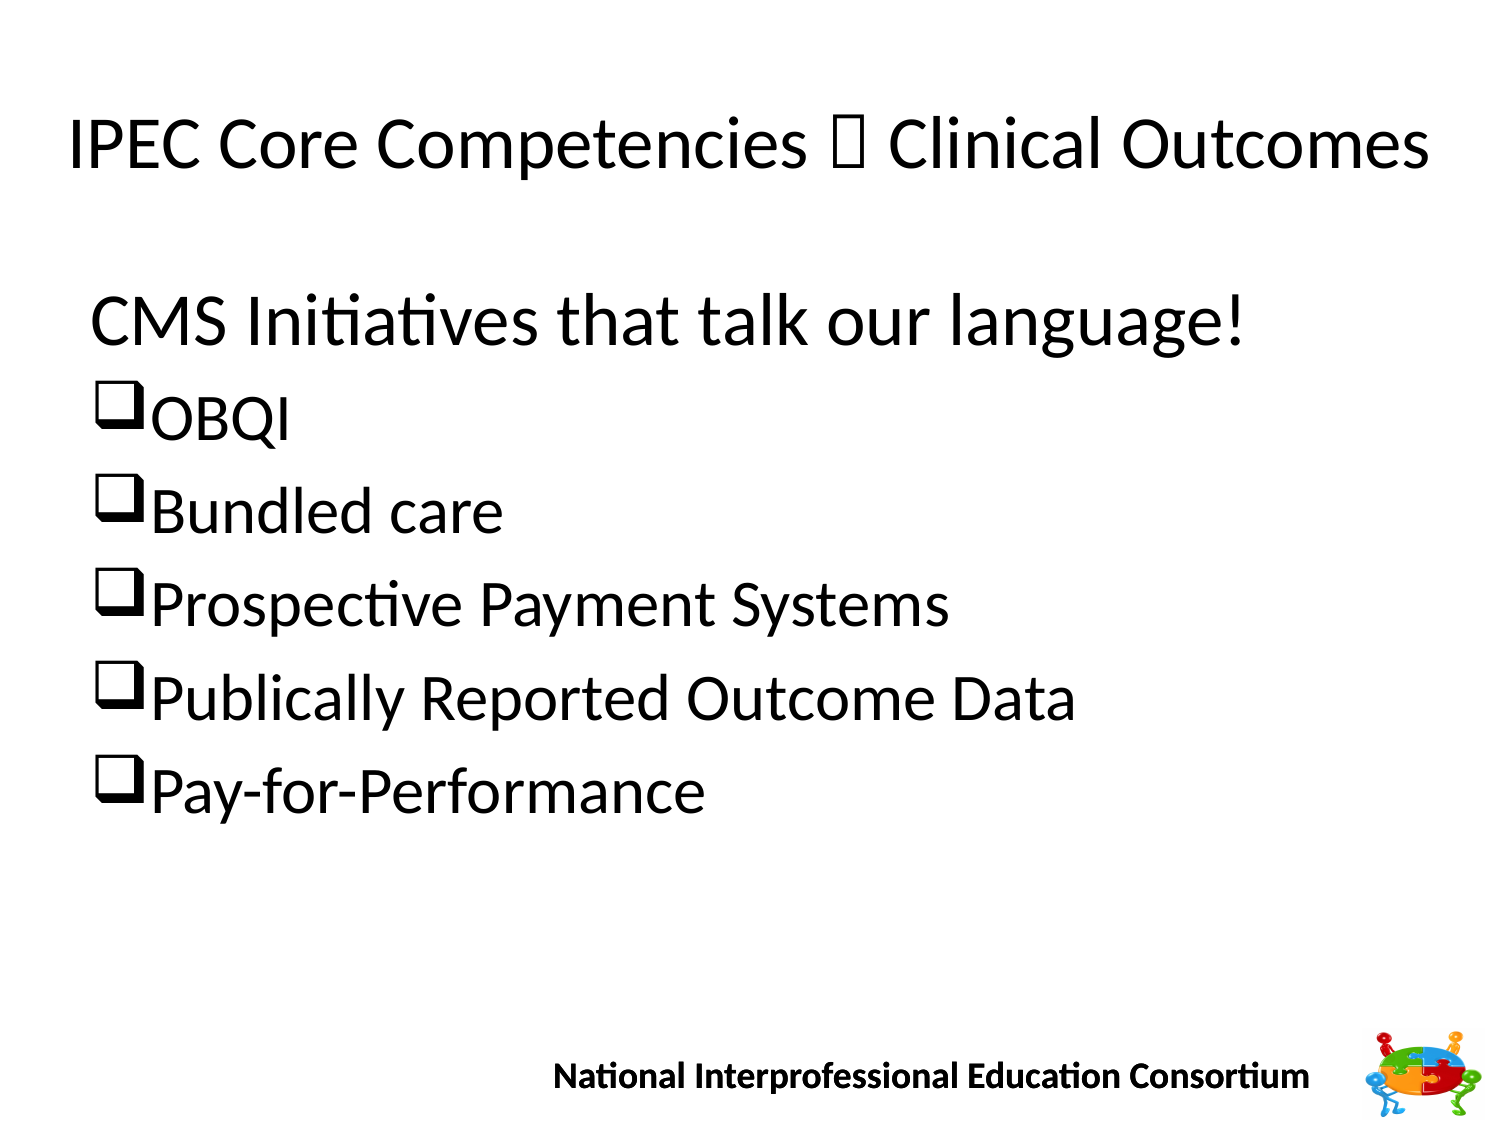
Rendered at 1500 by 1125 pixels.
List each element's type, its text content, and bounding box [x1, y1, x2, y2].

list CMS Initiatives that talk our language! OBQI Bundled care Prospective Payment Systems Publically Reported Outcome Data Pay-for-Performance [75, 262, 1425, 1005]
title IPEC Core Competencies  Clinical Outcomes [0, 45, 1500, 233]
picture [1362, 1028, 1485, 1120]
text_box National Interprofessional Education Consortium [538, 1043, 1339, 1104]
